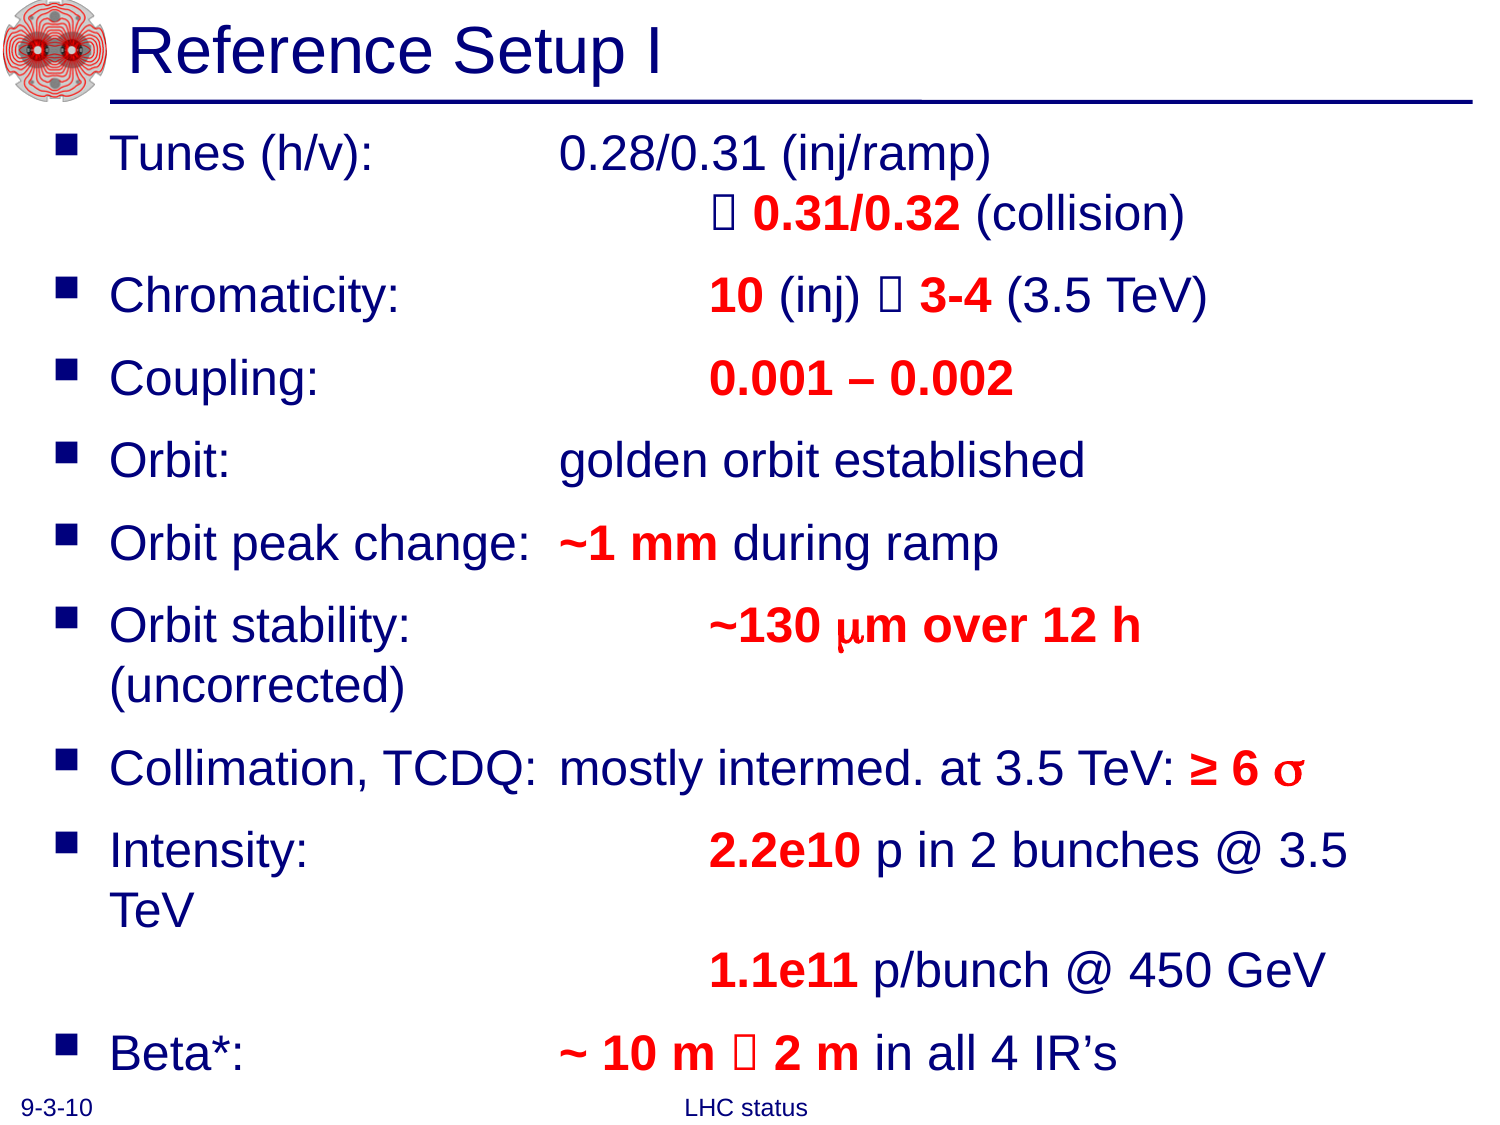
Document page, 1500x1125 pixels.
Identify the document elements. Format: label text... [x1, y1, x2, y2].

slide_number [5, 1085, 356, 1125]
list Tunes (h/v): 0.28/0.31 (inj/ramp)  0.31/0.32 (collision) Chromaticity: 10 (inj)  3-4 (3.5 TeV) Coupling: 0.001 – 0.002 Orbit: golden orbit established Orbit peak change: ~1 mm during ramp Orbit stability: ~130 mm over 12 h (uncorrected) Collimation, TCDQ: mostly intermed. at 3.5 TeV: ≥ 6 s Intensity: 2.2e10 p in 2 bunches @ 3.5 TeV 1.1e11 p/bunch @ 450 GeV Beta*: ~ 10 m  2 m in all 4 IR’s [37, 112, 1463, 1088]
title Reference Setup I [111, 3, 1463, 91]
footer LHC status [512, 1087, 988, 1125]
picture [0, 0, 108, 103]
